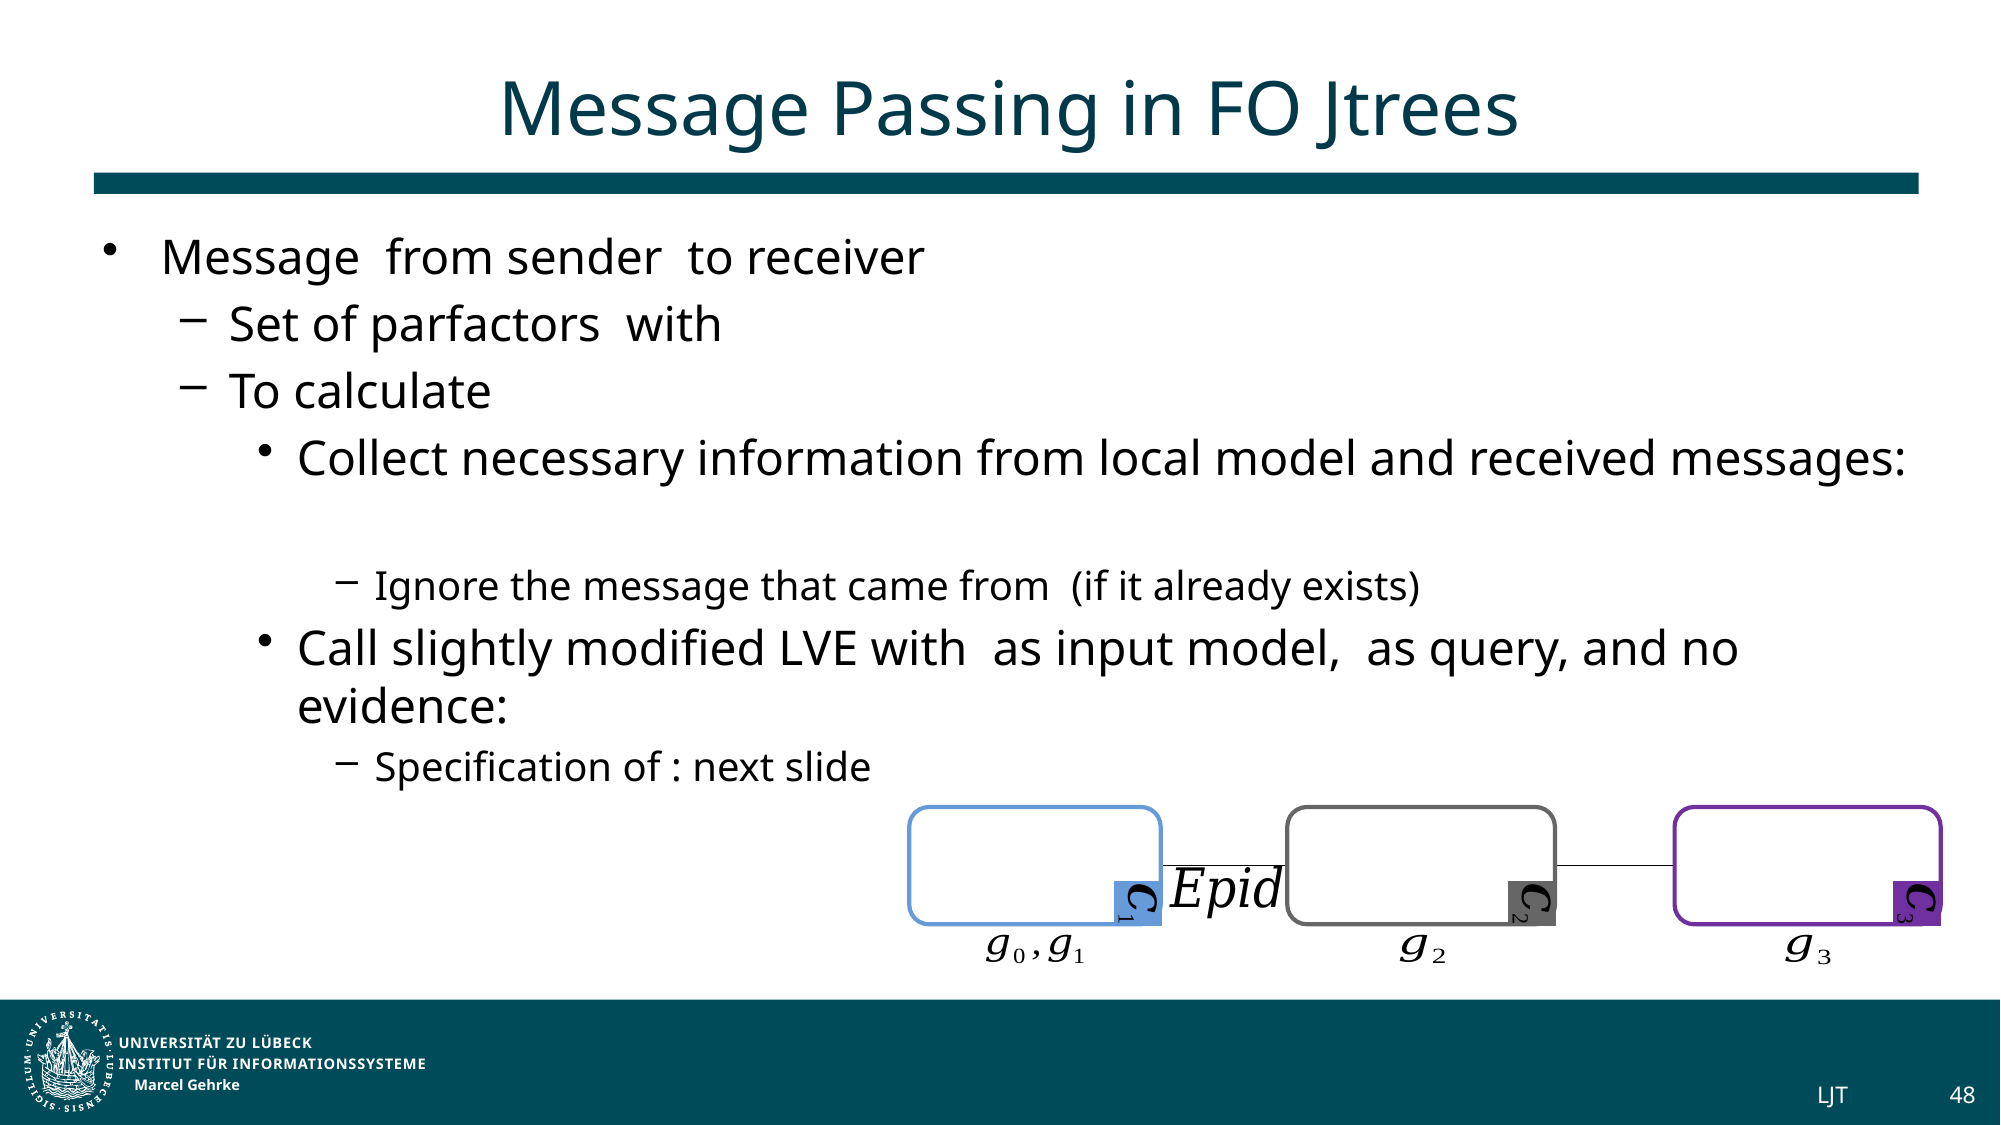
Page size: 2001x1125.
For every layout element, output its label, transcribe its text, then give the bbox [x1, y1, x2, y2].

slide_number 48 [1524, 1073, 1992, 1106]
slide_number LJT [1992, 1073, 2000, 1106]
footer Marcel Gehrke [0, 1068, 504, 1101]
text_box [909, 806, 1942, 970]
title Message Passing in FO Jtrees [99, 52, 1919, 161]
